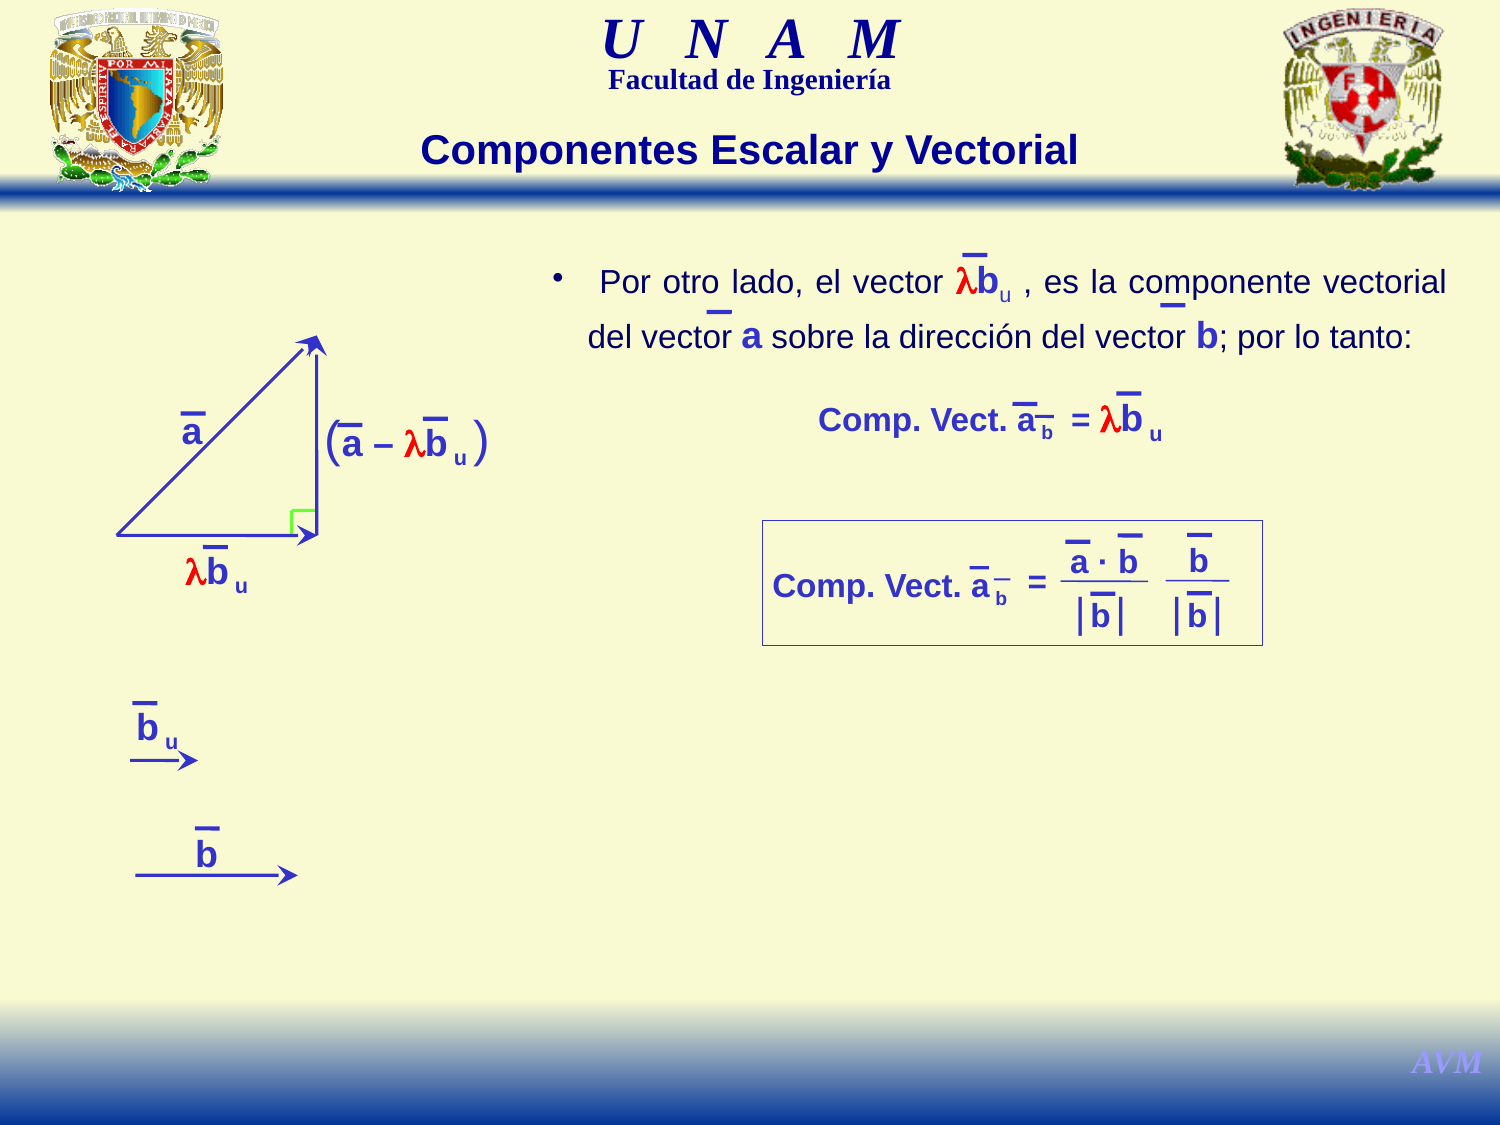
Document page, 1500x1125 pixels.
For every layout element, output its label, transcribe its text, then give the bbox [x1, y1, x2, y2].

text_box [537, 243, 1463, 358]
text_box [753, 520, 1263, 646]
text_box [799, 386, 1191, 448]
picture [50, 8, 223, 192]
picture [1275, 5, 1452, 198]
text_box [116, 335, 508, 884]
text_box Componentes Escalar y Vectorial [405, 115, 1095, 181]
